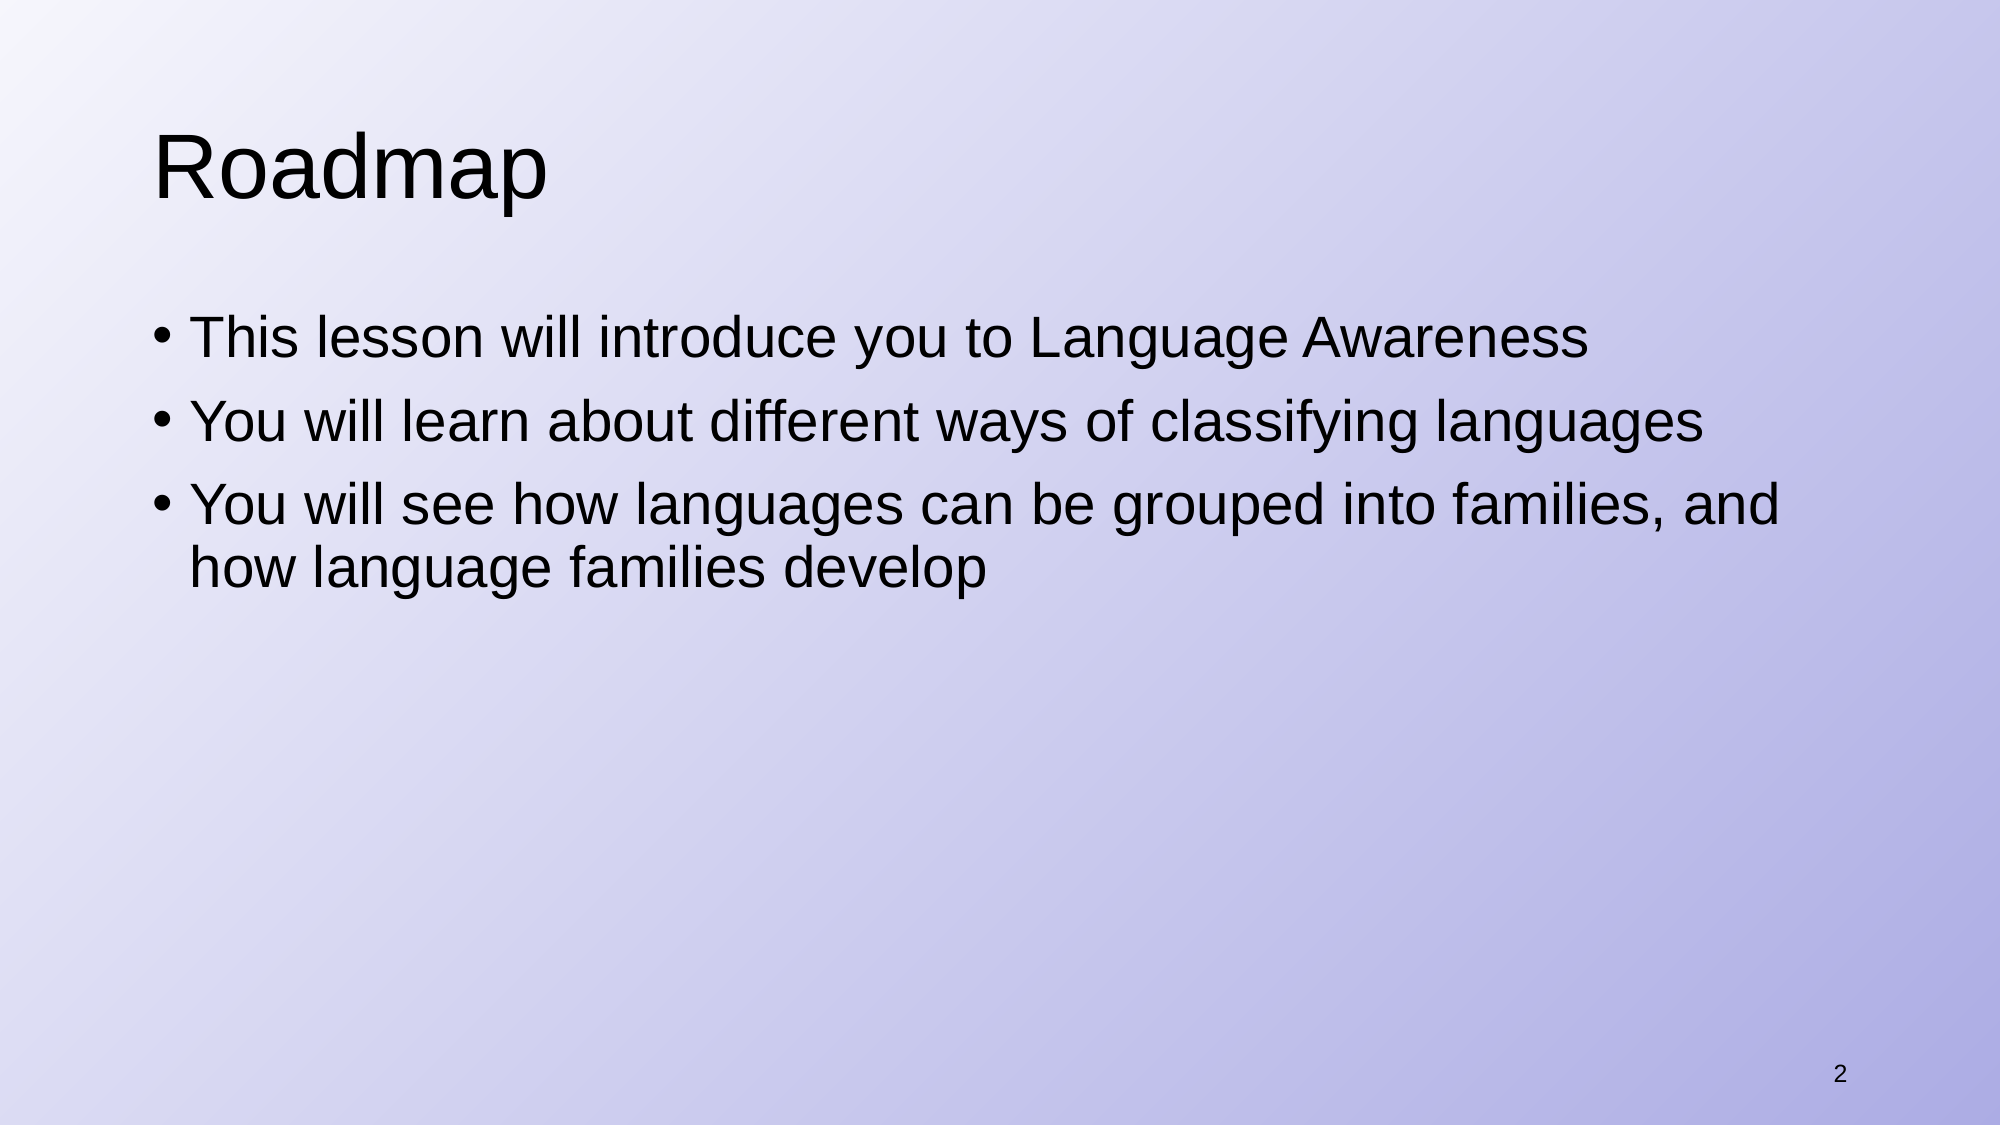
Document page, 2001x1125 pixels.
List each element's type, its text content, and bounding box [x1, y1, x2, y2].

list This lesson will introduce you to Language Awareness You will learn about different ways of classifying languages You will see how languages can be grouped into families, and how language families develop [137, 299, 1863, 1014]
slide_number 2 [1412, 1042, 1863, 1103]
title Roadmap [137, 59, 1863, 278]
